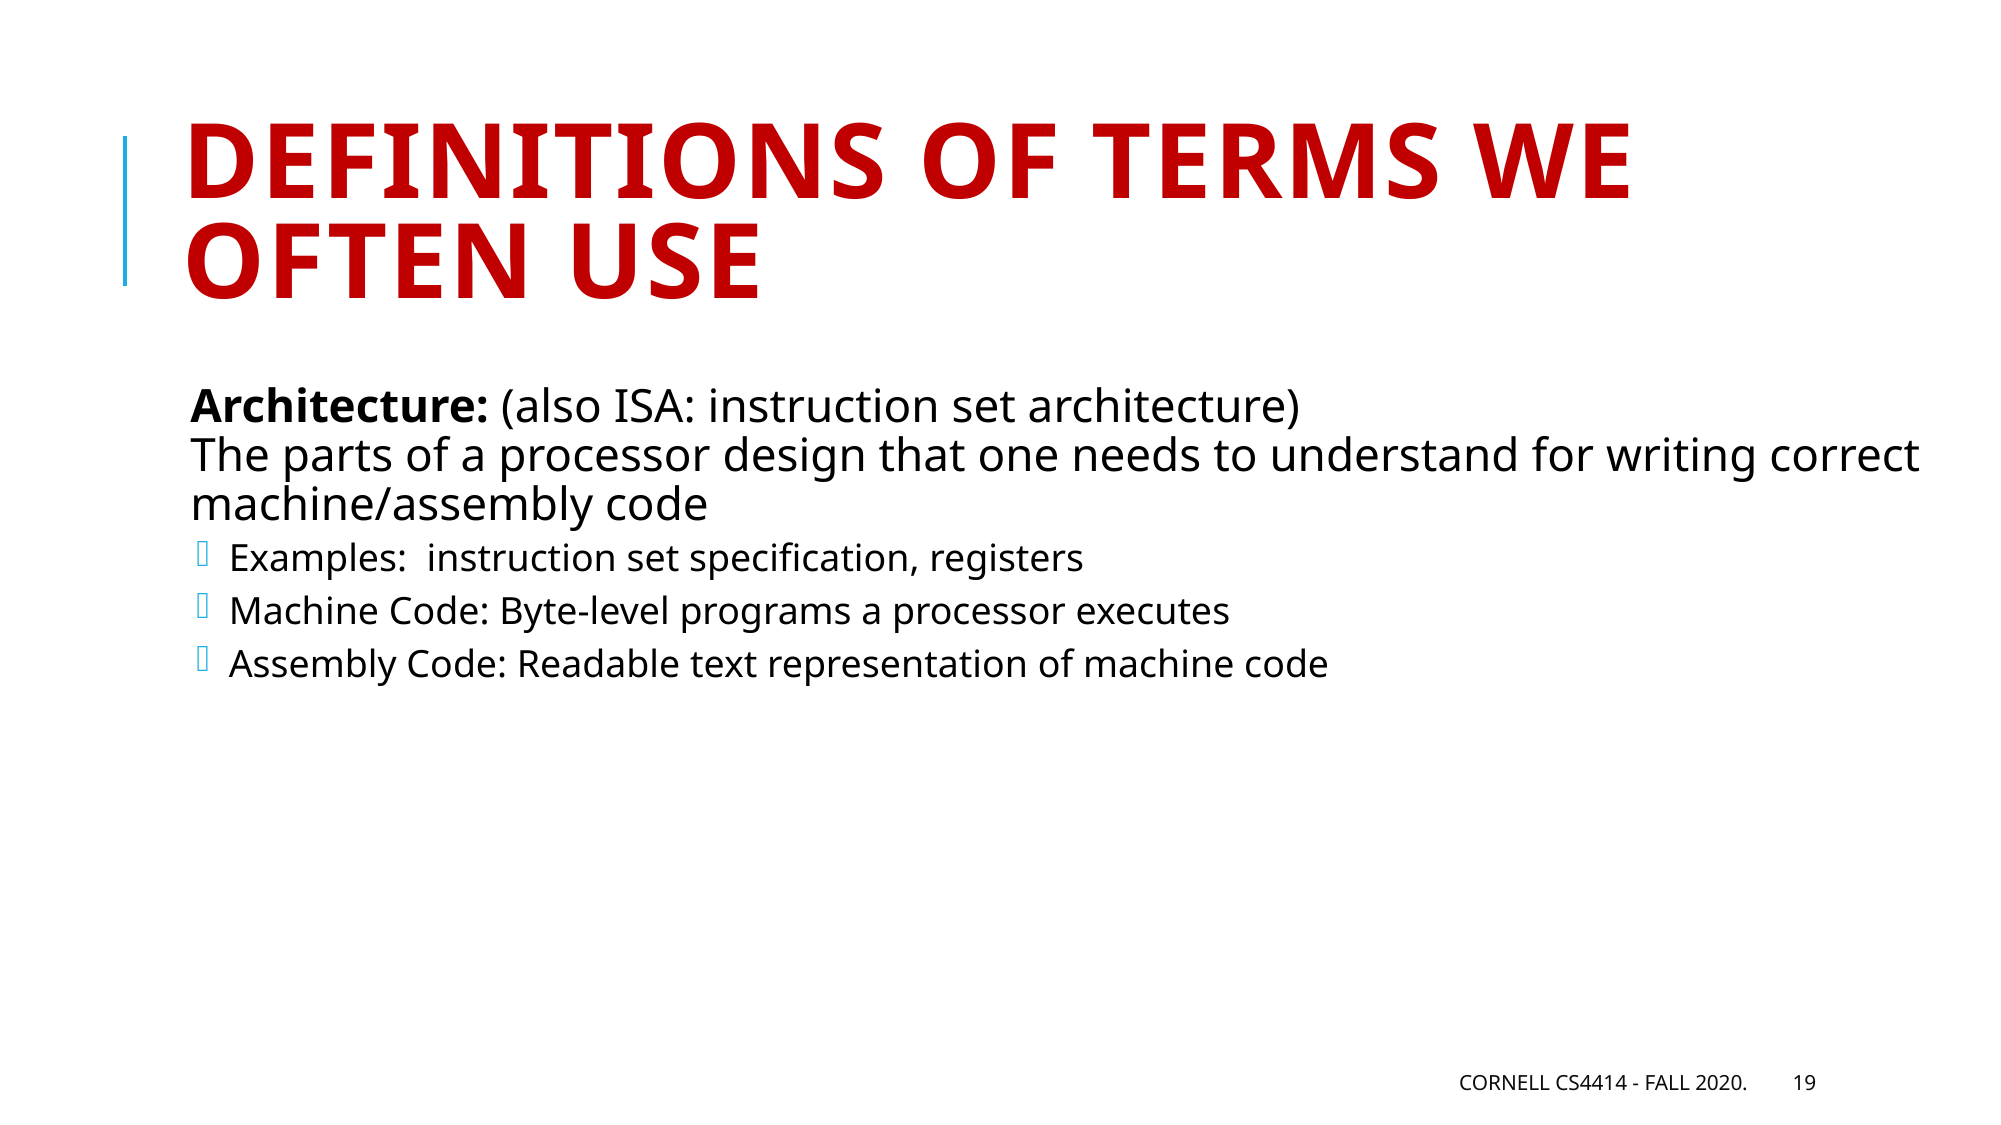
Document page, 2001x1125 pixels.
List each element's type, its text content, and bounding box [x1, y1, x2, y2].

title Definitions of terms we often use [168, 96, 1914, 342]
footer Cornell CS4414 - Fall 2020. [794, 1061, 1763, 1107]
slide_number 19 [1777, 1061, 1938, 1107]
list Architecture: (also ISA: instruction set architecture) The parts of a processor design that one needs to understand for writing correct machine/assembly code Examples: instruction set specification, registers Machine Code: Byte-level programs a processor executes Assembly Code: Readable text representation of machine code [168, 375, 1935, 1035]
